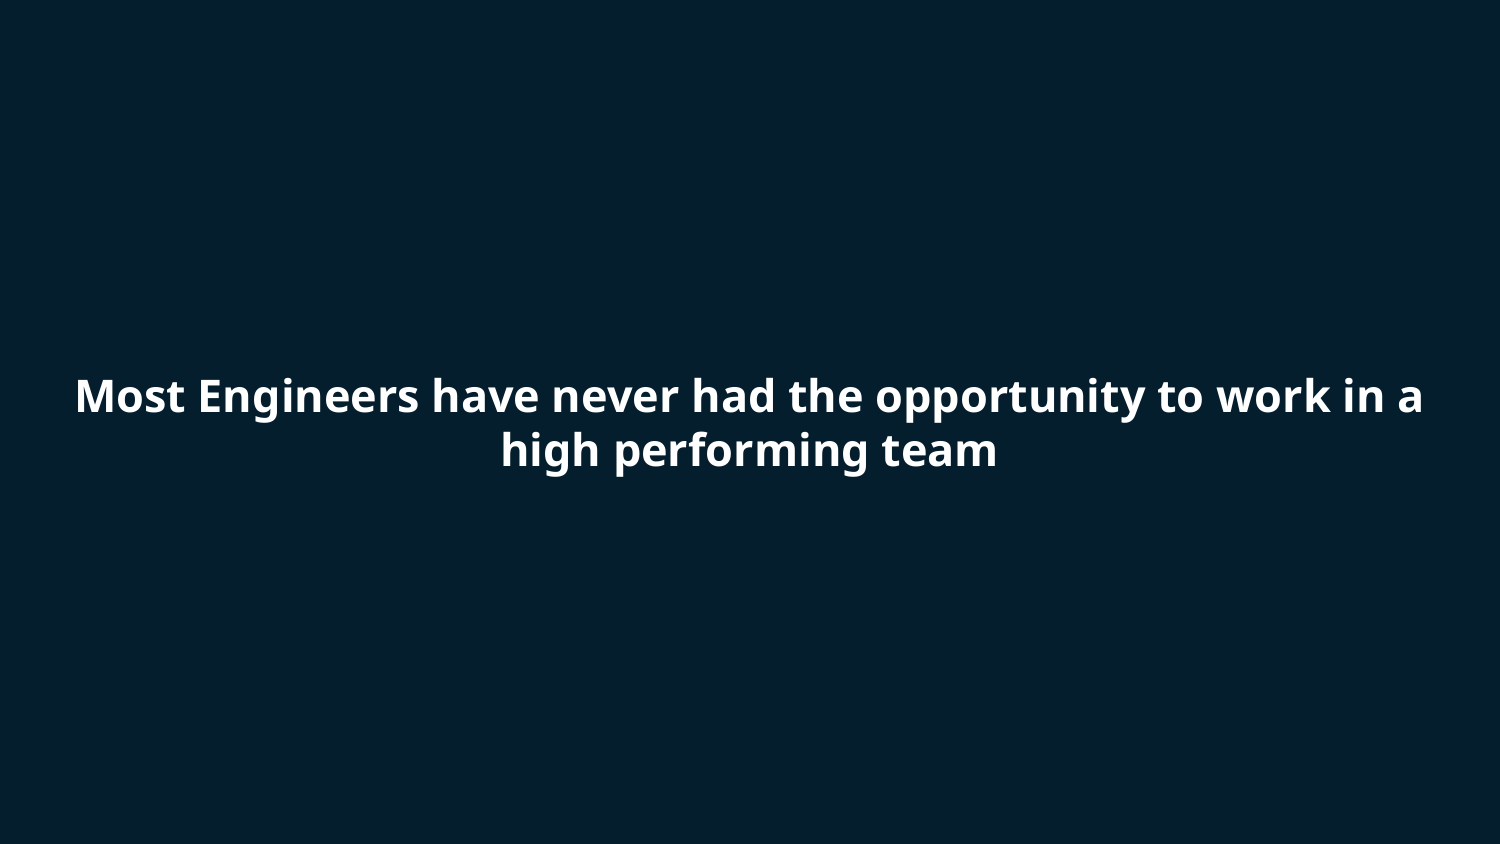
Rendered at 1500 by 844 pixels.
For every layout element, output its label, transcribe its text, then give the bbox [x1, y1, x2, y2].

title Most Engineers have never had the opportunity to work in a high performing team [51, 352, 1449, 491]
